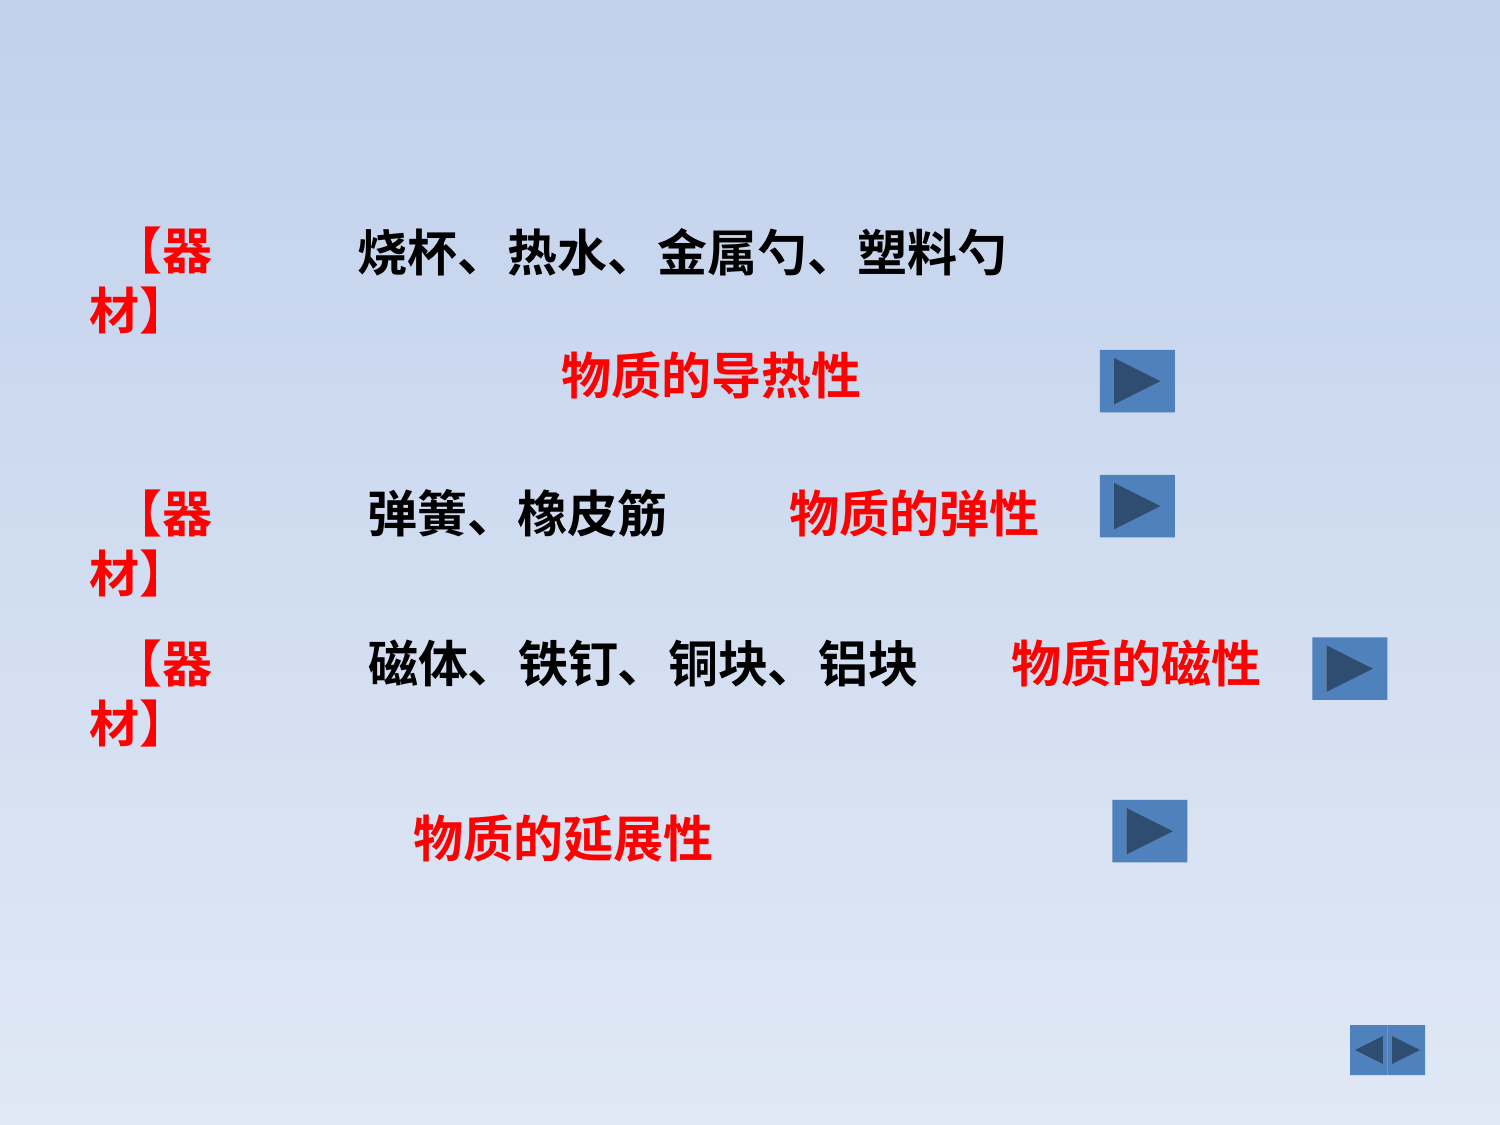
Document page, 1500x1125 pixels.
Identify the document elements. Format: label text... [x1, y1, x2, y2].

text_box 物质的弹性 [774, 474, 1088, 550]
text_box 【器材】 [74, 624, 313, 760]
text_box [1099, 349, 1175, 413]
text_box 磁体、铁钉、铜块、铝块 [353, 624, 934, 700]
text_box 【器材】 [74, 212, 313, 348]
text_box 弹簧、橡皮筋 [352, 474, 683, 550]
text_box [1099, 474, 1175, 538]
text_box 烧杯、热水、金属勺、塑料勺 [342, 213, 1023, 349]
text_box 物质的磁性 [996, 624, 1288, 700]
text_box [1349, 1024, 1426, 1076]
text_box [1112, 799, 1188, 863]
text_box [1312, 637, 1388, 700]
text_box 【器材】 [74, 474, 313, 610]
text_box 物质的延展性 [262, 799, 988, 875]
text_box 物质的导热性 [547, 337, 889, 413]
